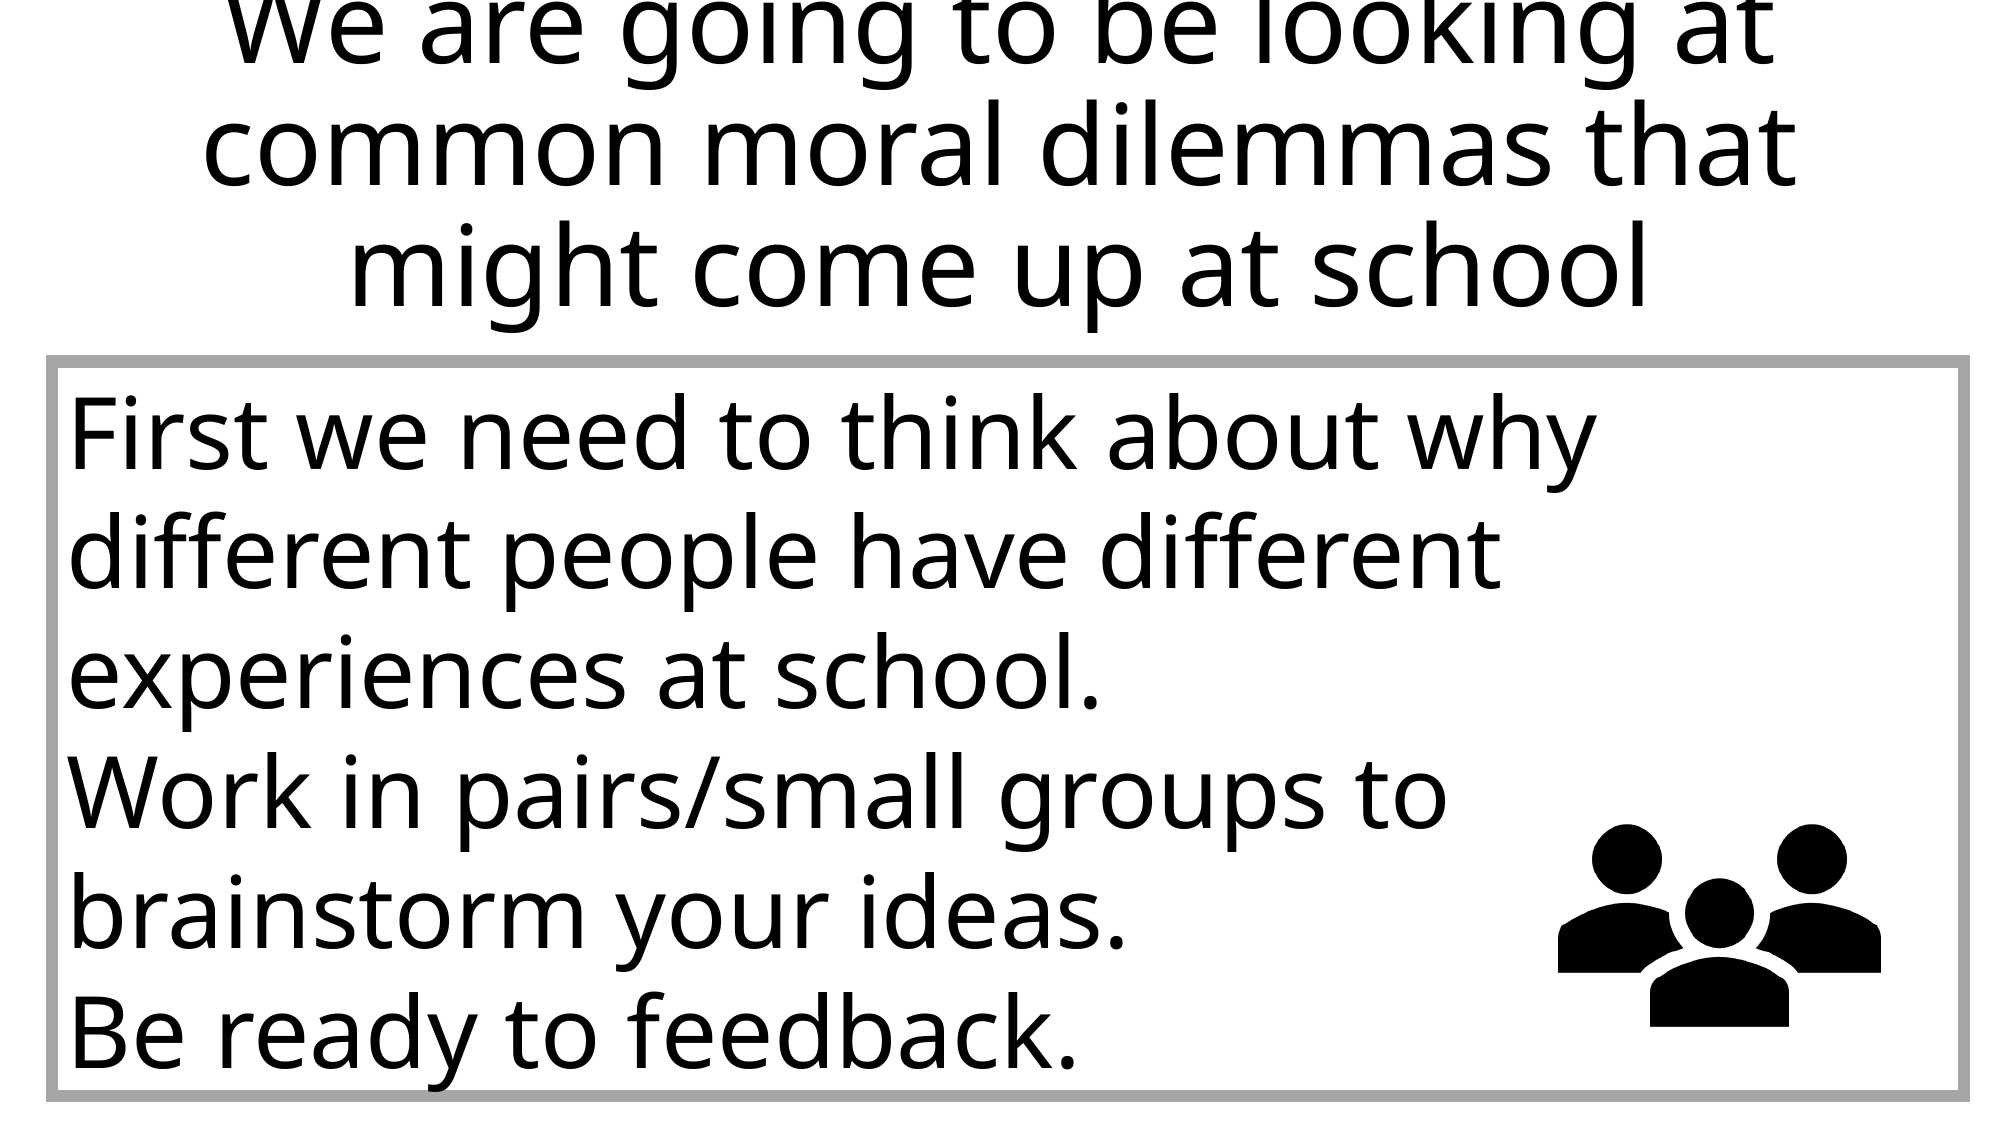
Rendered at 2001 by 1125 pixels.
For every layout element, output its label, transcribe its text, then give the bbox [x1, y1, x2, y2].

picture [1534, 740, 1904, 1110]
text_box First we need to think about why different people have different experiences at school. Work in pairs/small groups to brainstorm your ideas. Be ready to feedback. [51, 361, 1965, 1097]
title We are going to be looking at common moral dilemmas that might come up at school [35, 33, 1965, 264]
